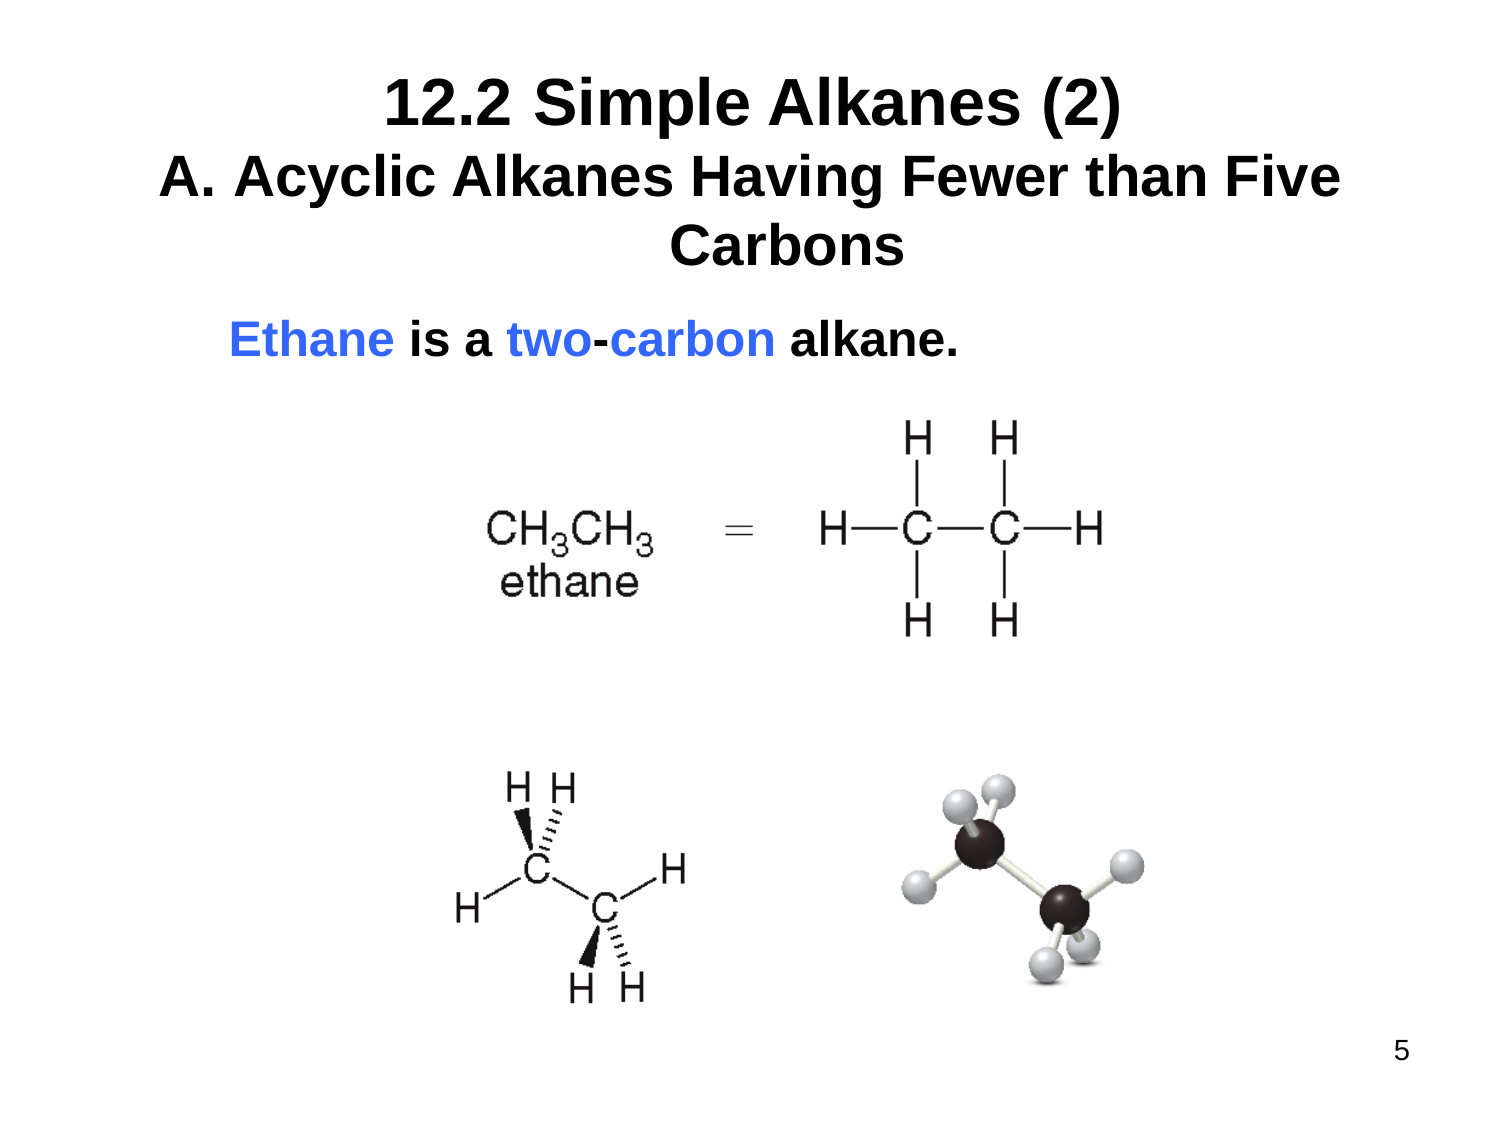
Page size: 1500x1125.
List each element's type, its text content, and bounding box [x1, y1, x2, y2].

picture [430, 758, 1156, 1024]
list Ethane is a two-carbon alkane. [213, 299, 1051, 394]
title 12.2 Simple Alkanes (2) [337, 56, 1169, 130]
picture [470, 408, 1129, 672]
list Acyclic Alkanes Having Fewer than Five Carbons [114, 130, 1387, 271]
